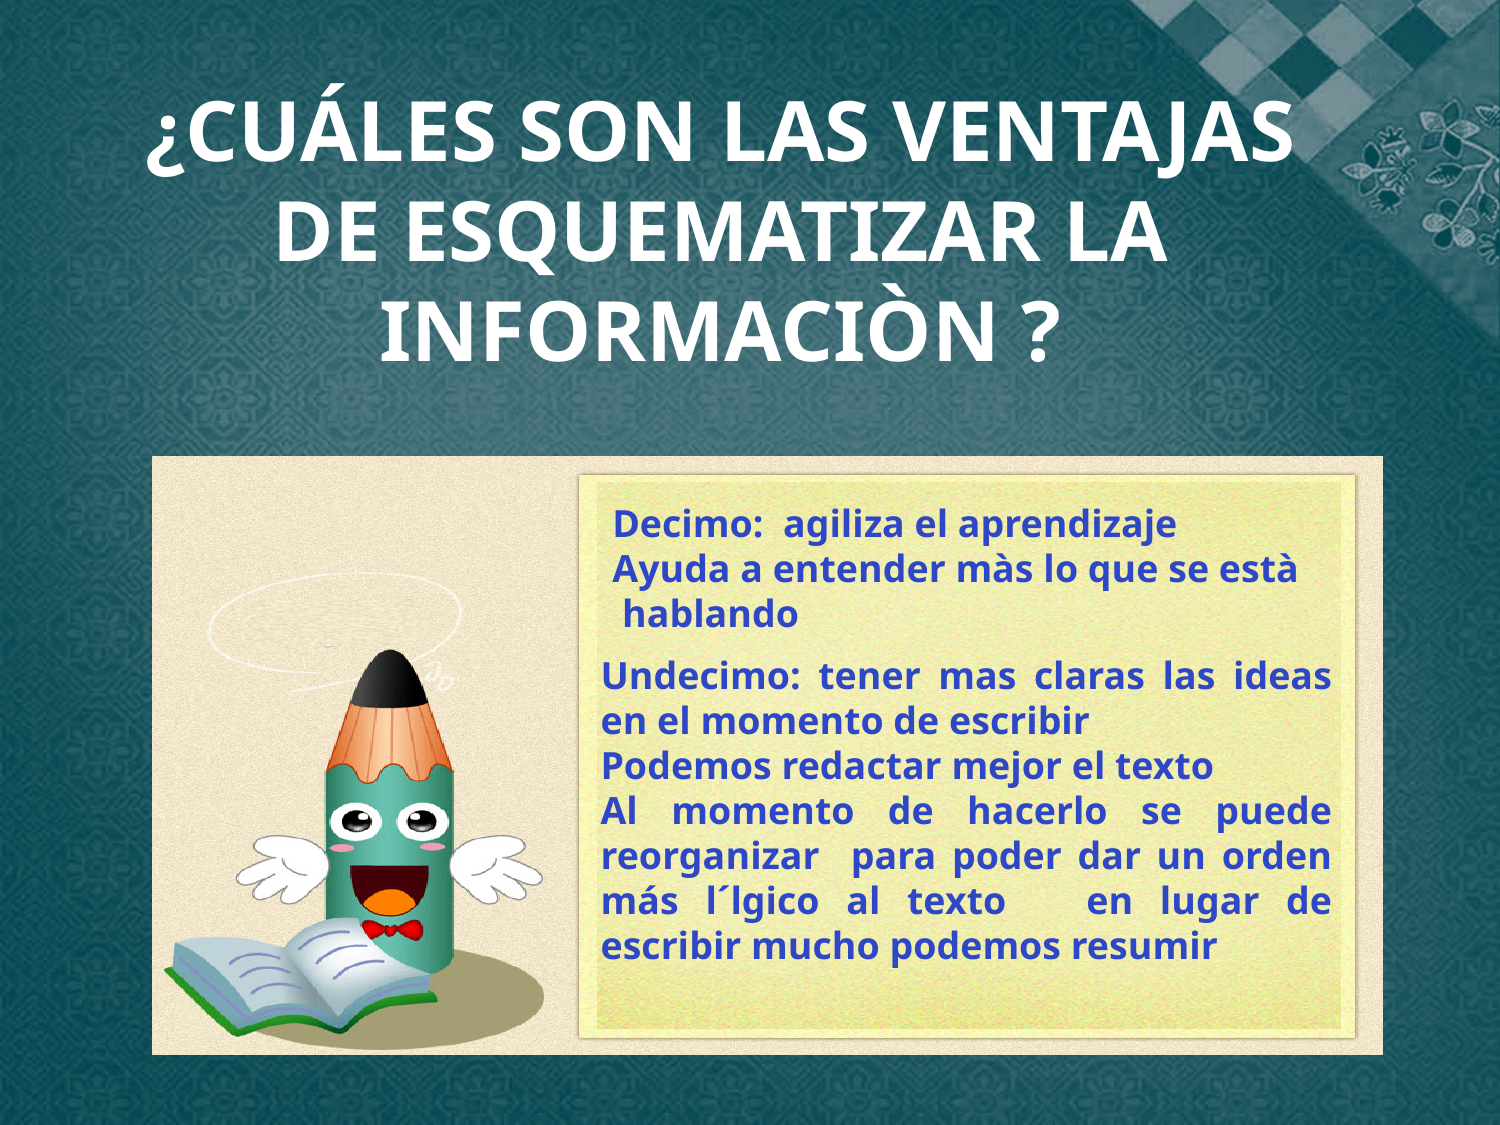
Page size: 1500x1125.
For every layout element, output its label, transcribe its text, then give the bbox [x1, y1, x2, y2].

picture [152, 456, 1383, 1055]
text_box ¿CUÁLES SON LAS VENTAJAS DE ESQUEMATIZAR LA INFORMACIÒN ? [93, 70, 1348, 385]
